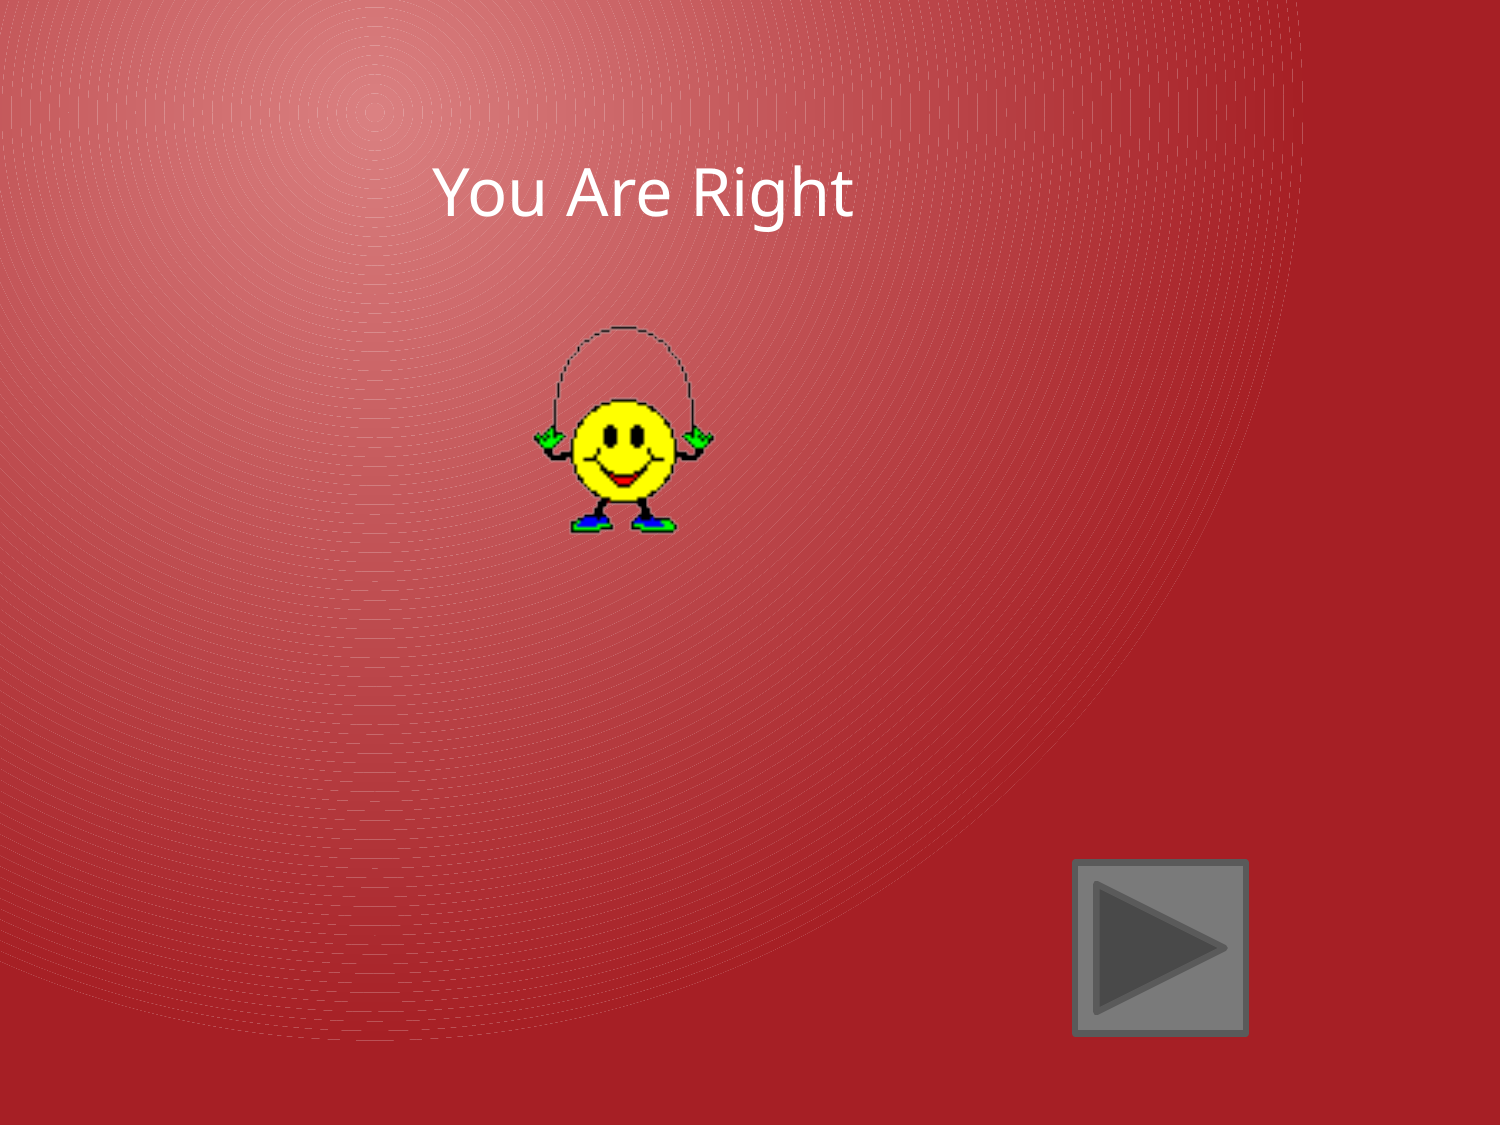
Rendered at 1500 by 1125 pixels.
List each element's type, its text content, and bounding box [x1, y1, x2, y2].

text_box [1072, 859, 1249, 1037]
text_box You Are Right [418, 142, 871, 238]
picture [530, 324, 719, 538]
